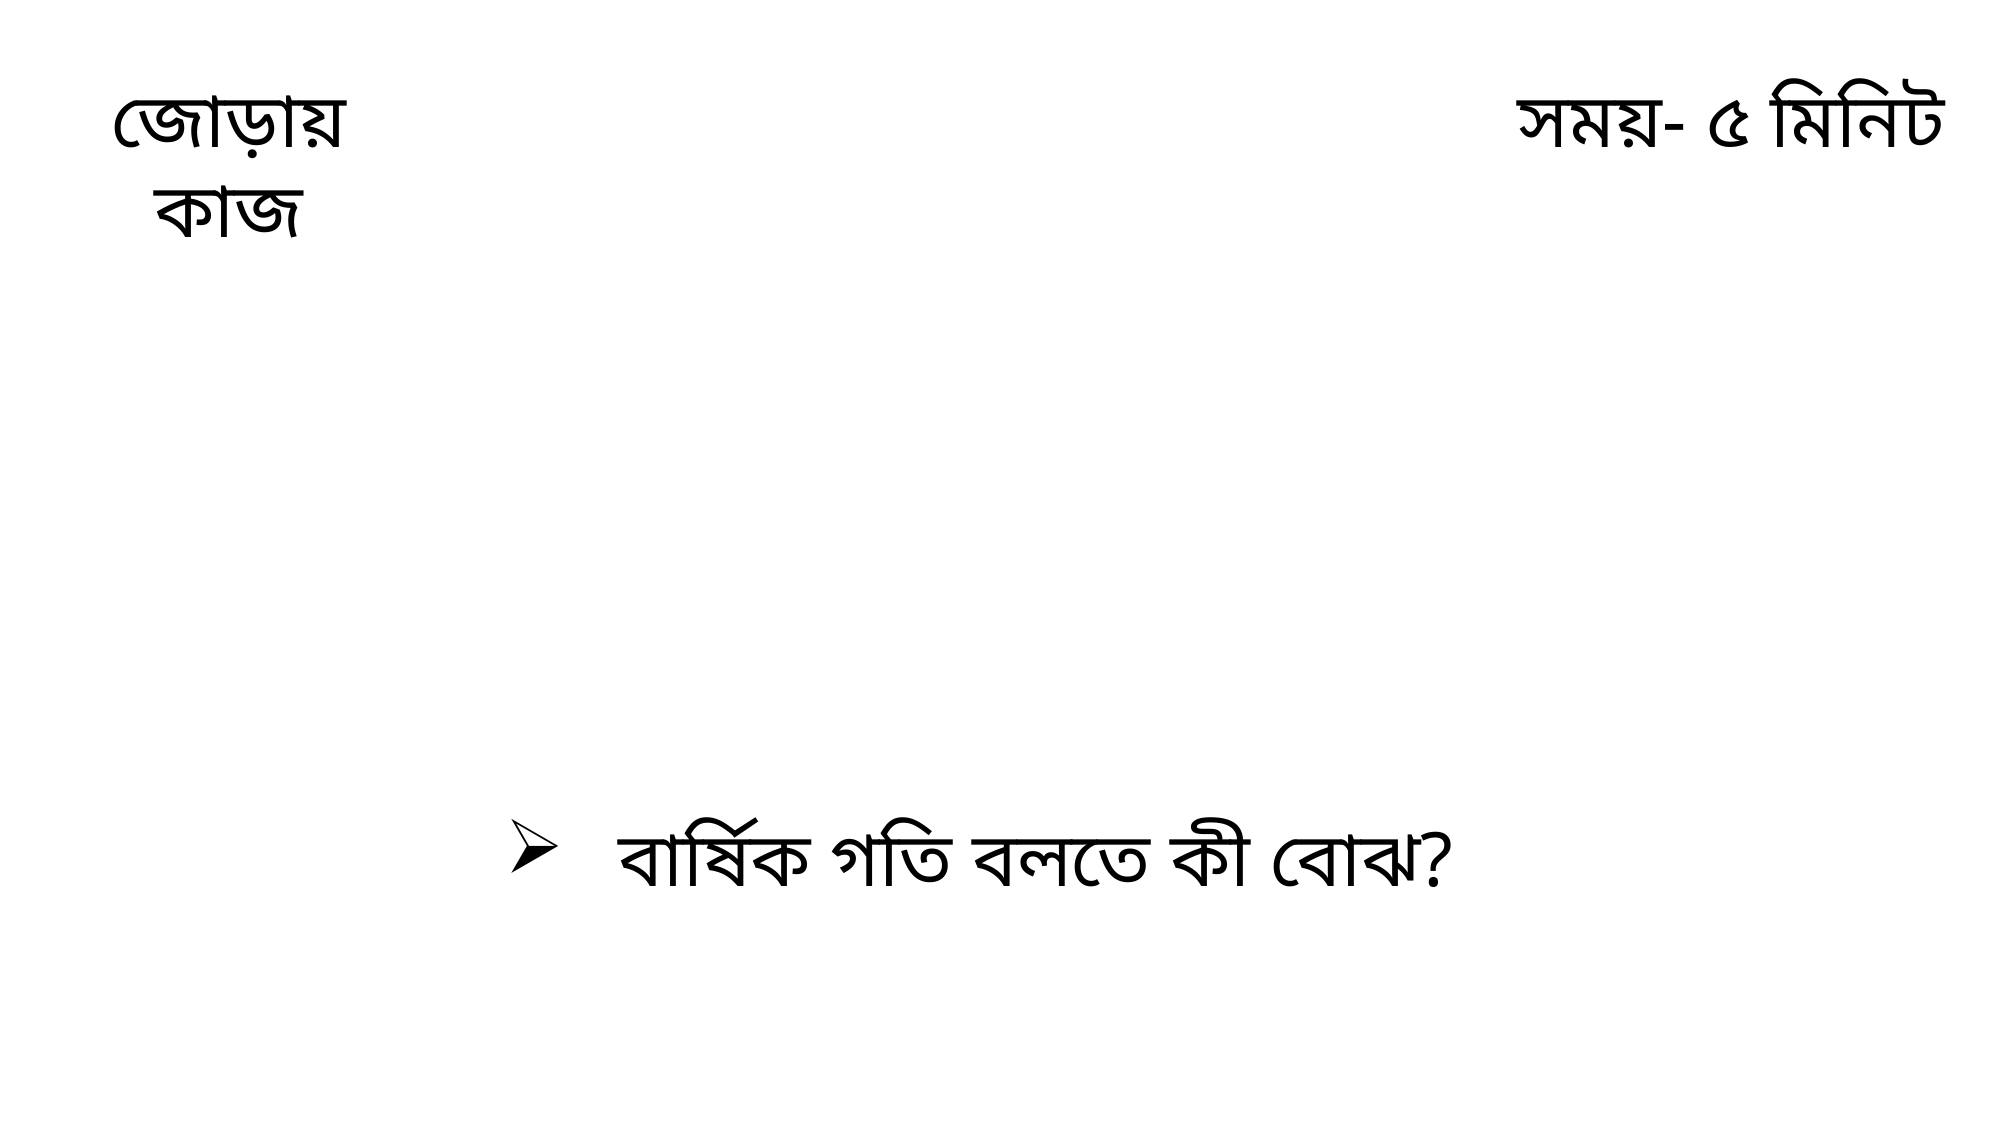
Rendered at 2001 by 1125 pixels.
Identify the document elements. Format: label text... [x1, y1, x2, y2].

text_box সময়- ৫ মিনিট [1485, 65, 1977, 170]
text_box জোড়ায় কাজ [62, 65, 396, 260]
text_box বার্ষিক গতি বলতে কী বোঝ? [490, 803, 1486, 909]
